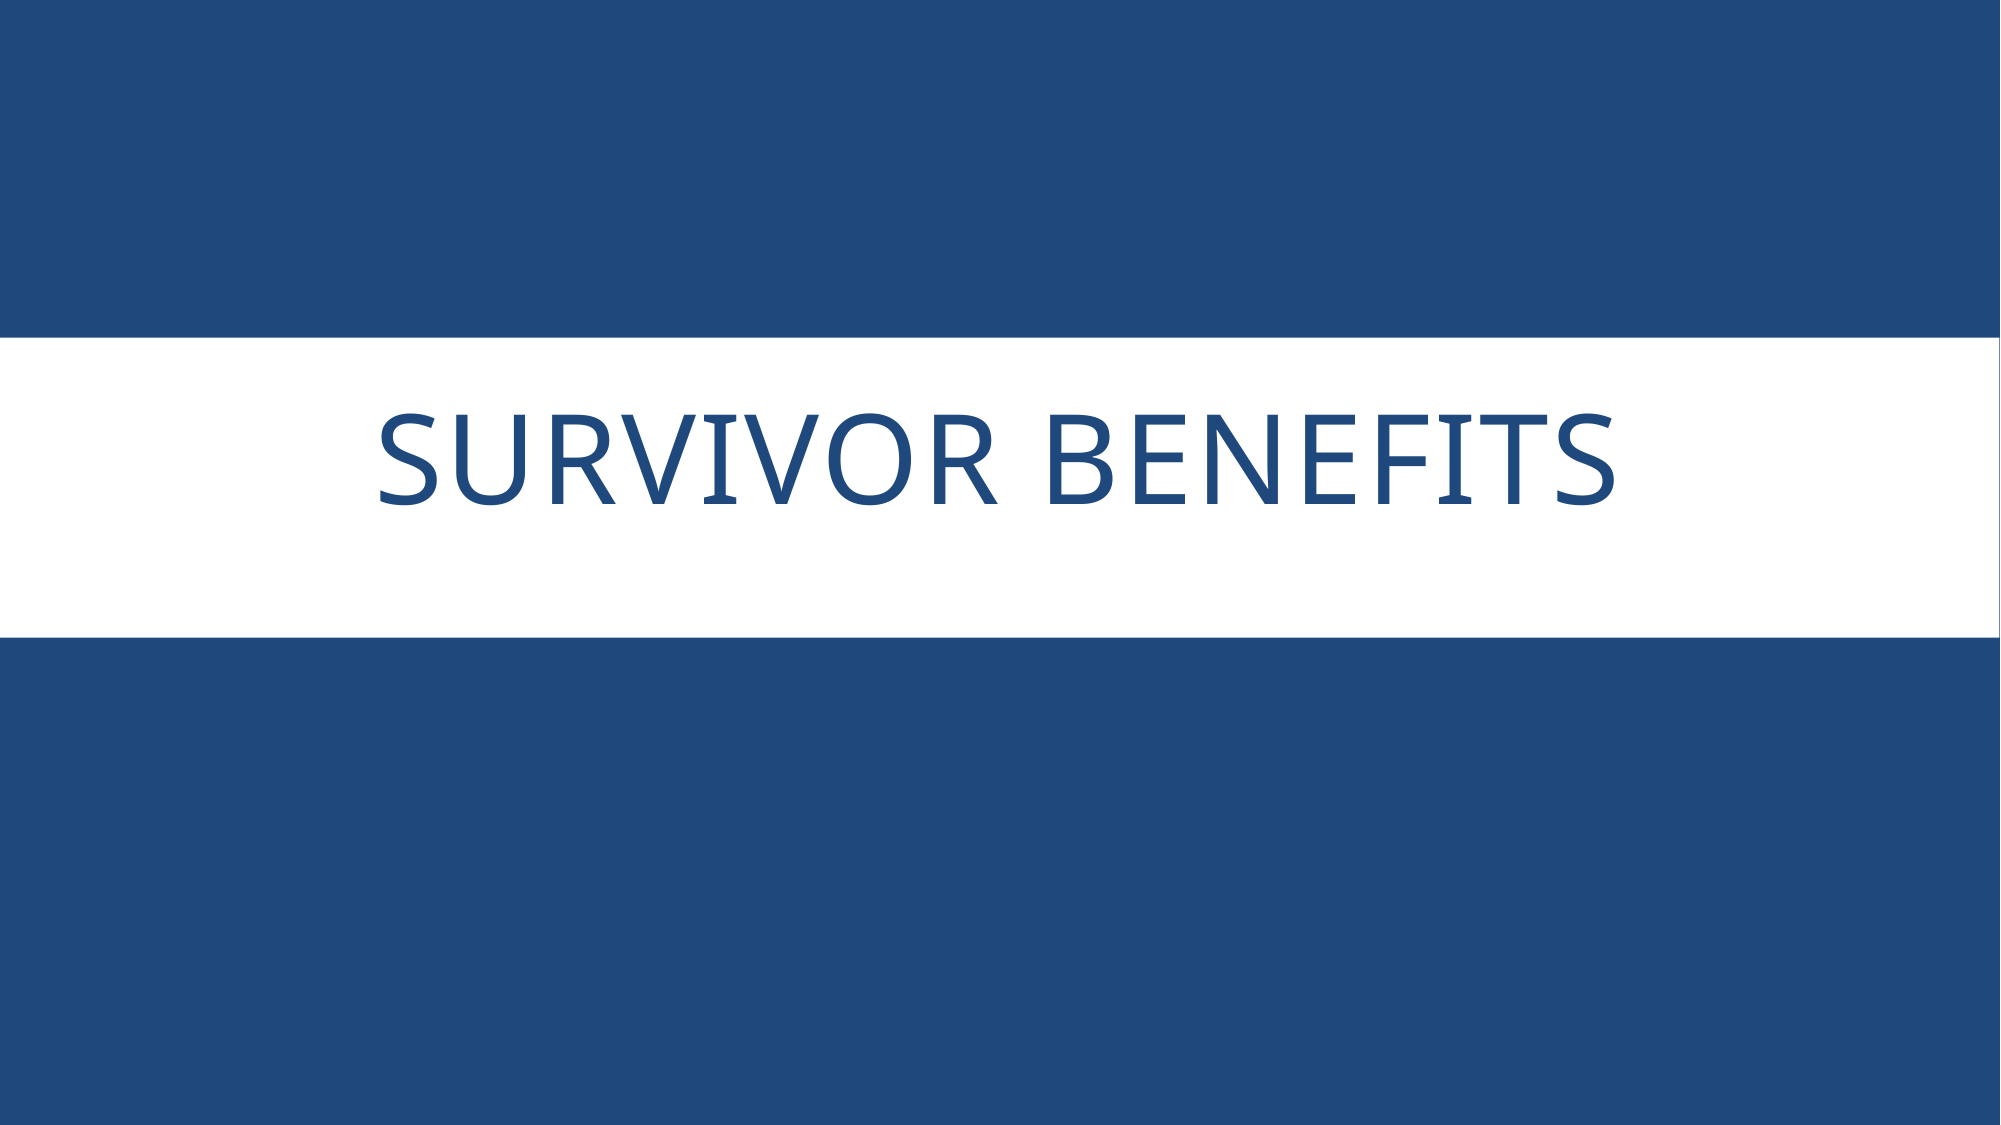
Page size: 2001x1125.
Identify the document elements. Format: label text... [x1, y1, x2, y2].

title Survivor Benefits [249, 337, 1750, 679]
